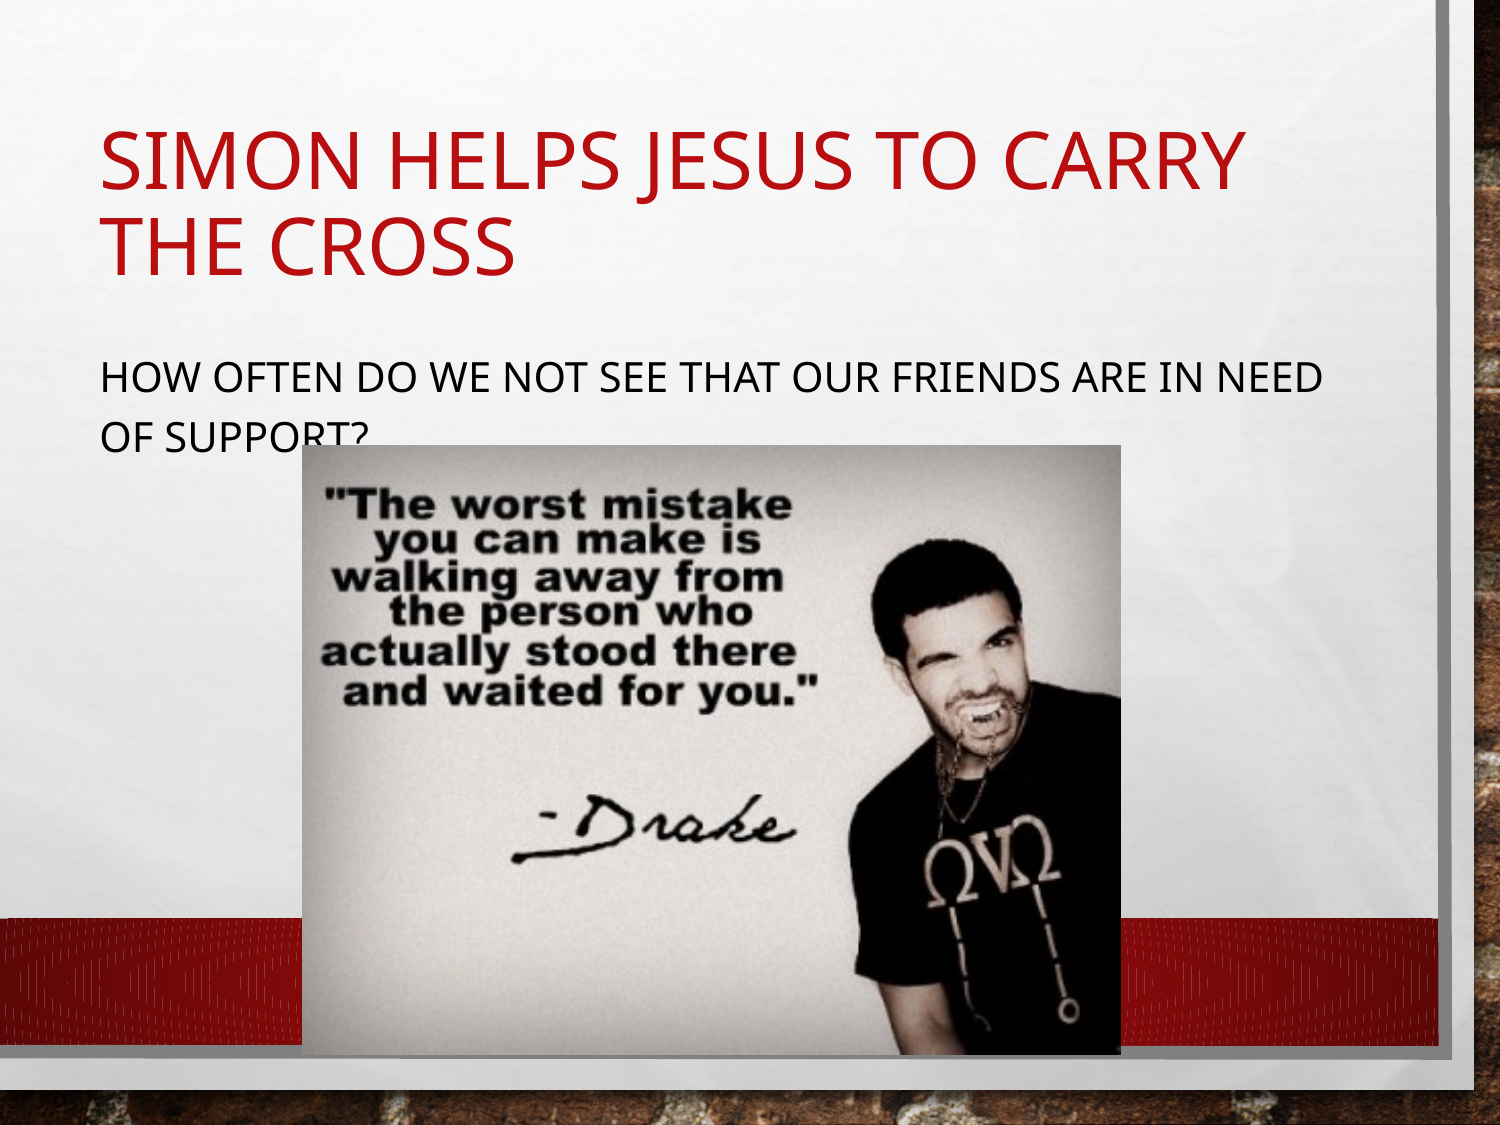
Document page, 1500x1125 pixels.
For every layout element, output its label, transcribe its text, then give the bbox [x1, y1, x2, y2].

picture [0, 0, 1500, 1125]
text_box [300, 444, 1240, 1082]
list How often do we not see that our friends are in need of support? [84, 0, 1364, 882]
